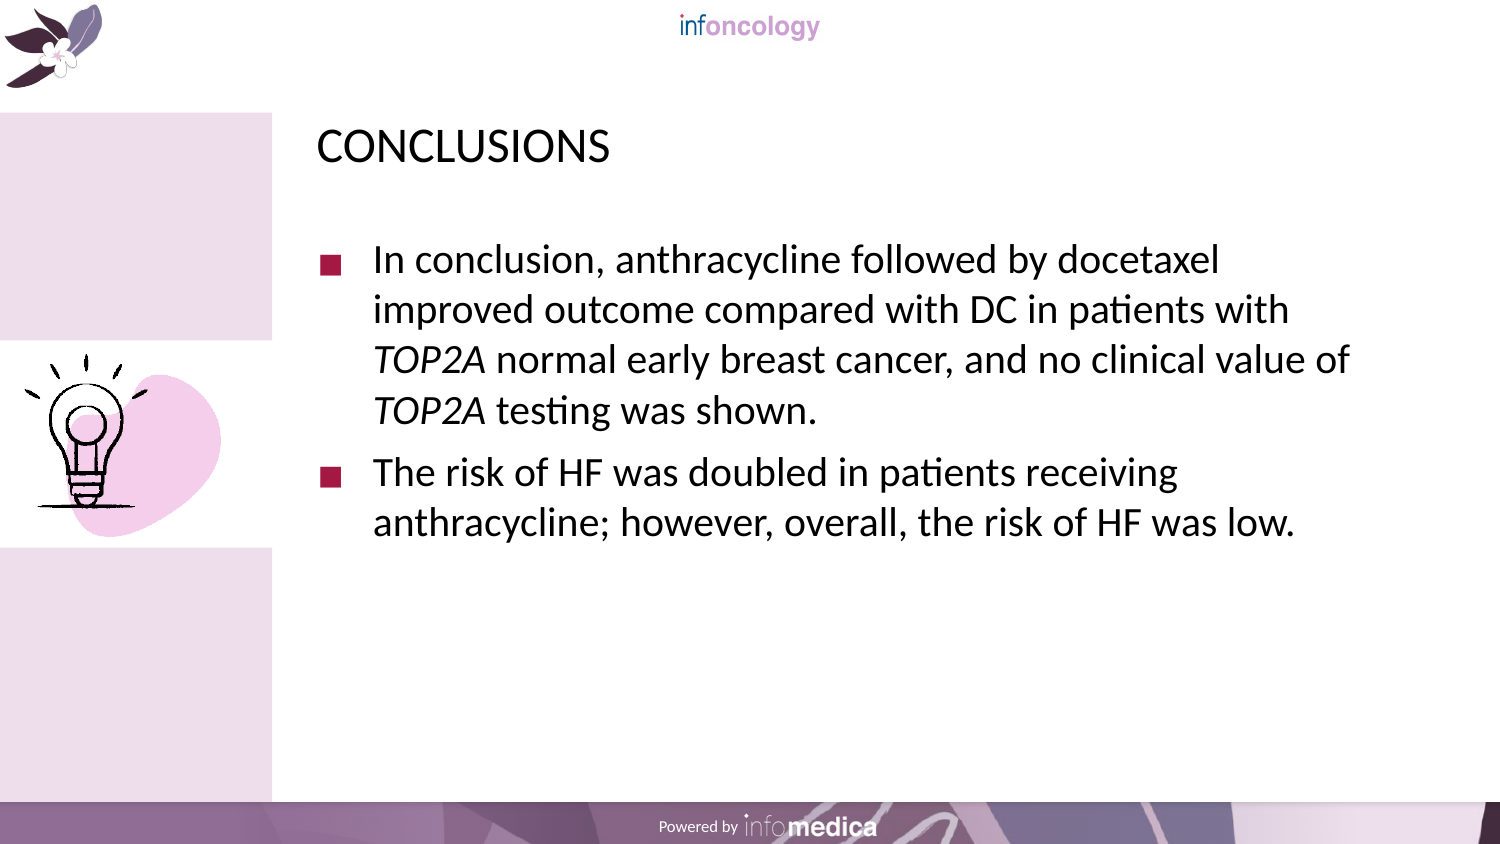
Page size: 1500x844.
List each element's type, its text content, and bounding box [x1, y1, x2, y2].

title CONCLUSIONS [301, 83, 1397, 208]
list In conclusion, anthracycline followed by docetaxel improved outcome compared with DC in patients with TOP2A normal early breast cancer, and no clinical value of TOP2A testing was shown. The risk of HF was doubled in patients receiving anthracycline; however, overall, the risk of HF was low. [301, 224, 1397, 760]
picture [24, 354, 221, 537]
picture [1, 1, 107, 89]
picture [0, 802, 1500, 844]
picture [676, 12, 824, 42]
